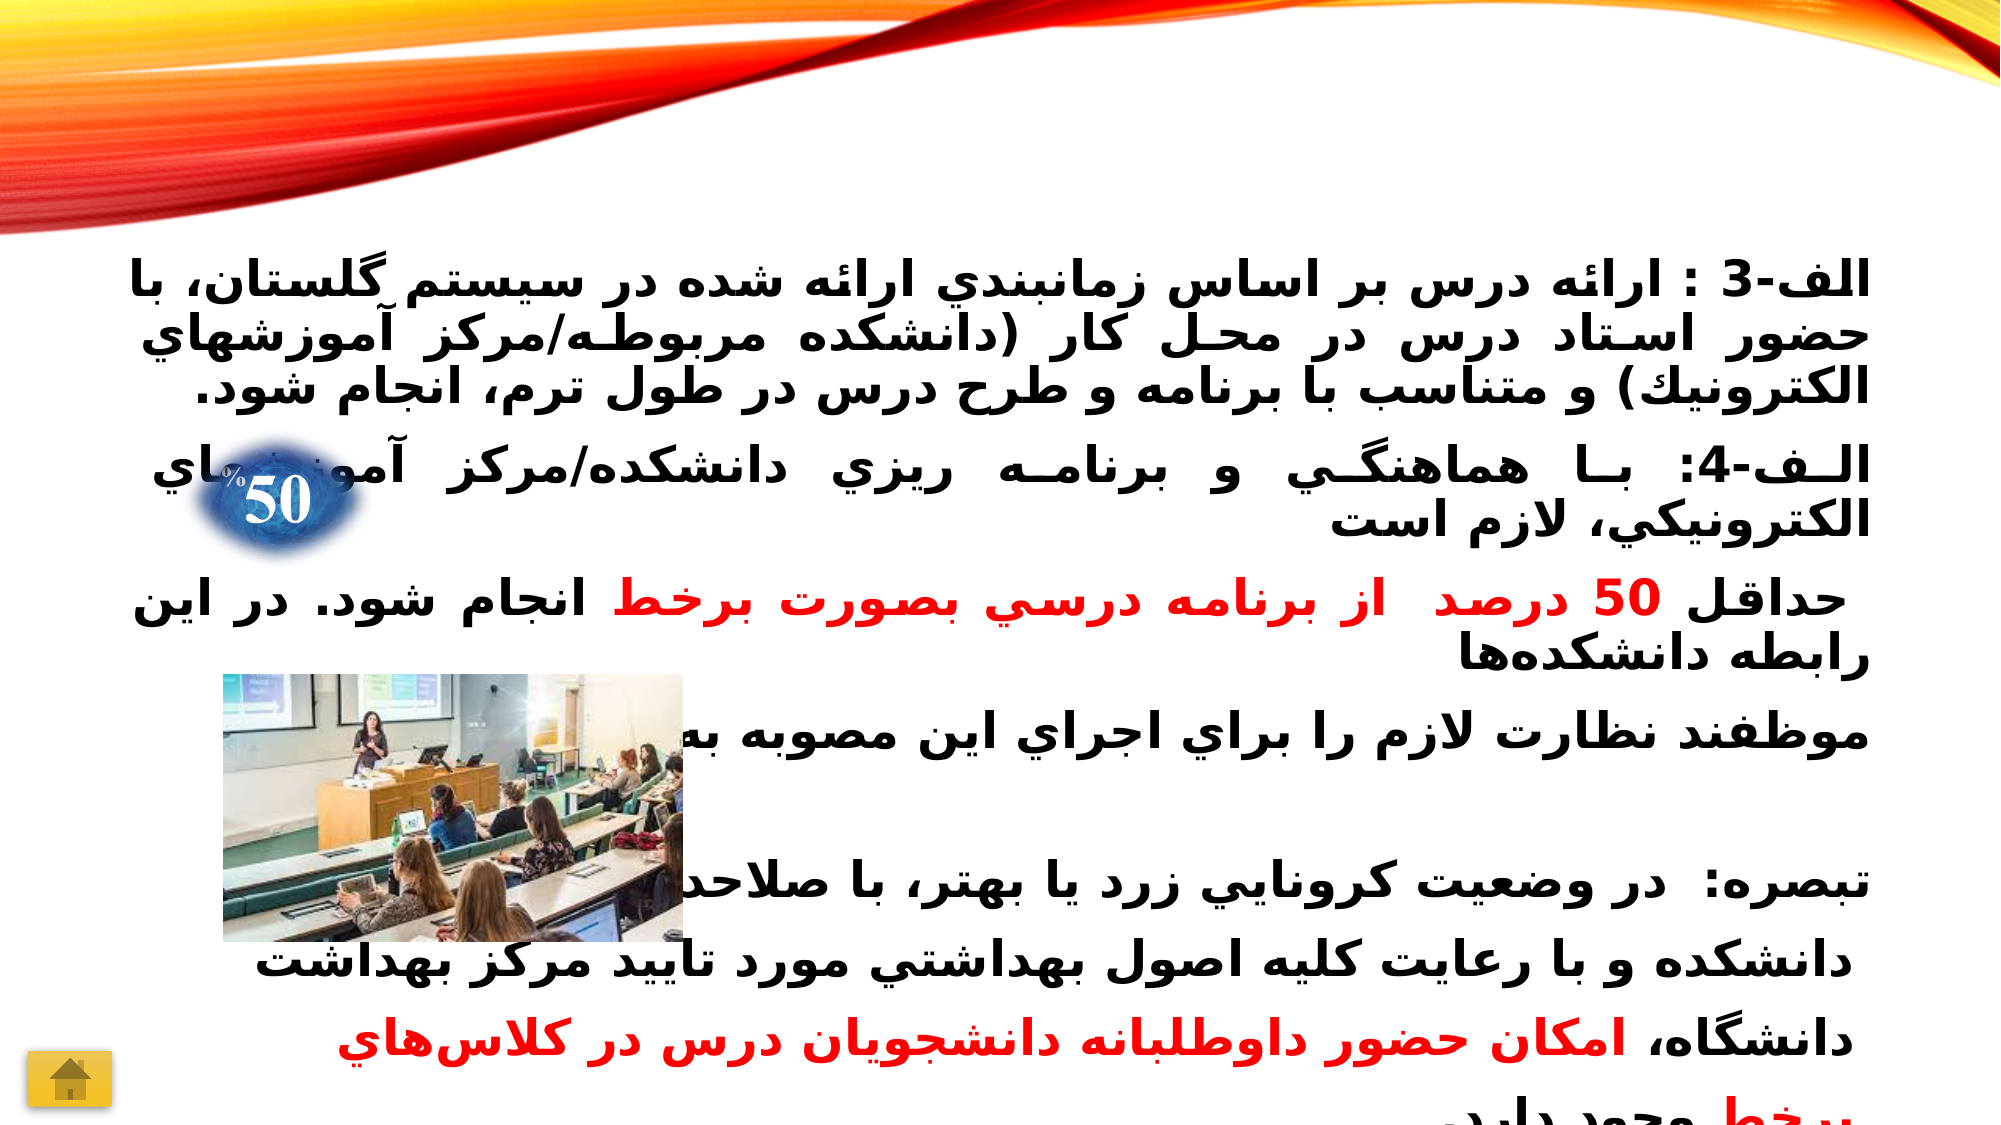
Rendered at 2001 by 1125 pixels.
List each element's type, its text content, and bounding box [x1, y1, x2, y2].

text_box [28, 1051, 113, 1107]
picture [175, 426, 380, 572]
list الف-3 : ارائه درس بر اساس زمانبندي ارائه شده در سيستم گلستان، با حضور استاد درس در محل كار (دانشكده مربوطه/مركز آموزشهاي الكترونيك) و متناسب با برنامه و طرح درس در طول ترم، انجام شود. الف-4: با هماهنگي و برنامه ريزي دانشكده/مركز آموزشهاي الكترونيكي، لازم است حداقل 50 درصد از برنامه درسي بصورت برخط انجام شود. در اين رابطه دانشكده‌ها موظفند نظارت لازم را براي اجراي اين مصوبه به عمل آورند. تبصره: در وضعيت كرونايي زرد يا بهتر، با صلاحديد استاد درس و دانشكده و با رعايت كليه اصول بهداشتي مورد تاييد مركز بهداشت دانشگاه، امكان حضور داوطلبانه دانشجويان درس در كلاس‌هاي برخط وجود دارد. [112, 245, 1888, 1021]
picture [223, 674, 684, 942]
picture [0, 0, 2000, 237]
